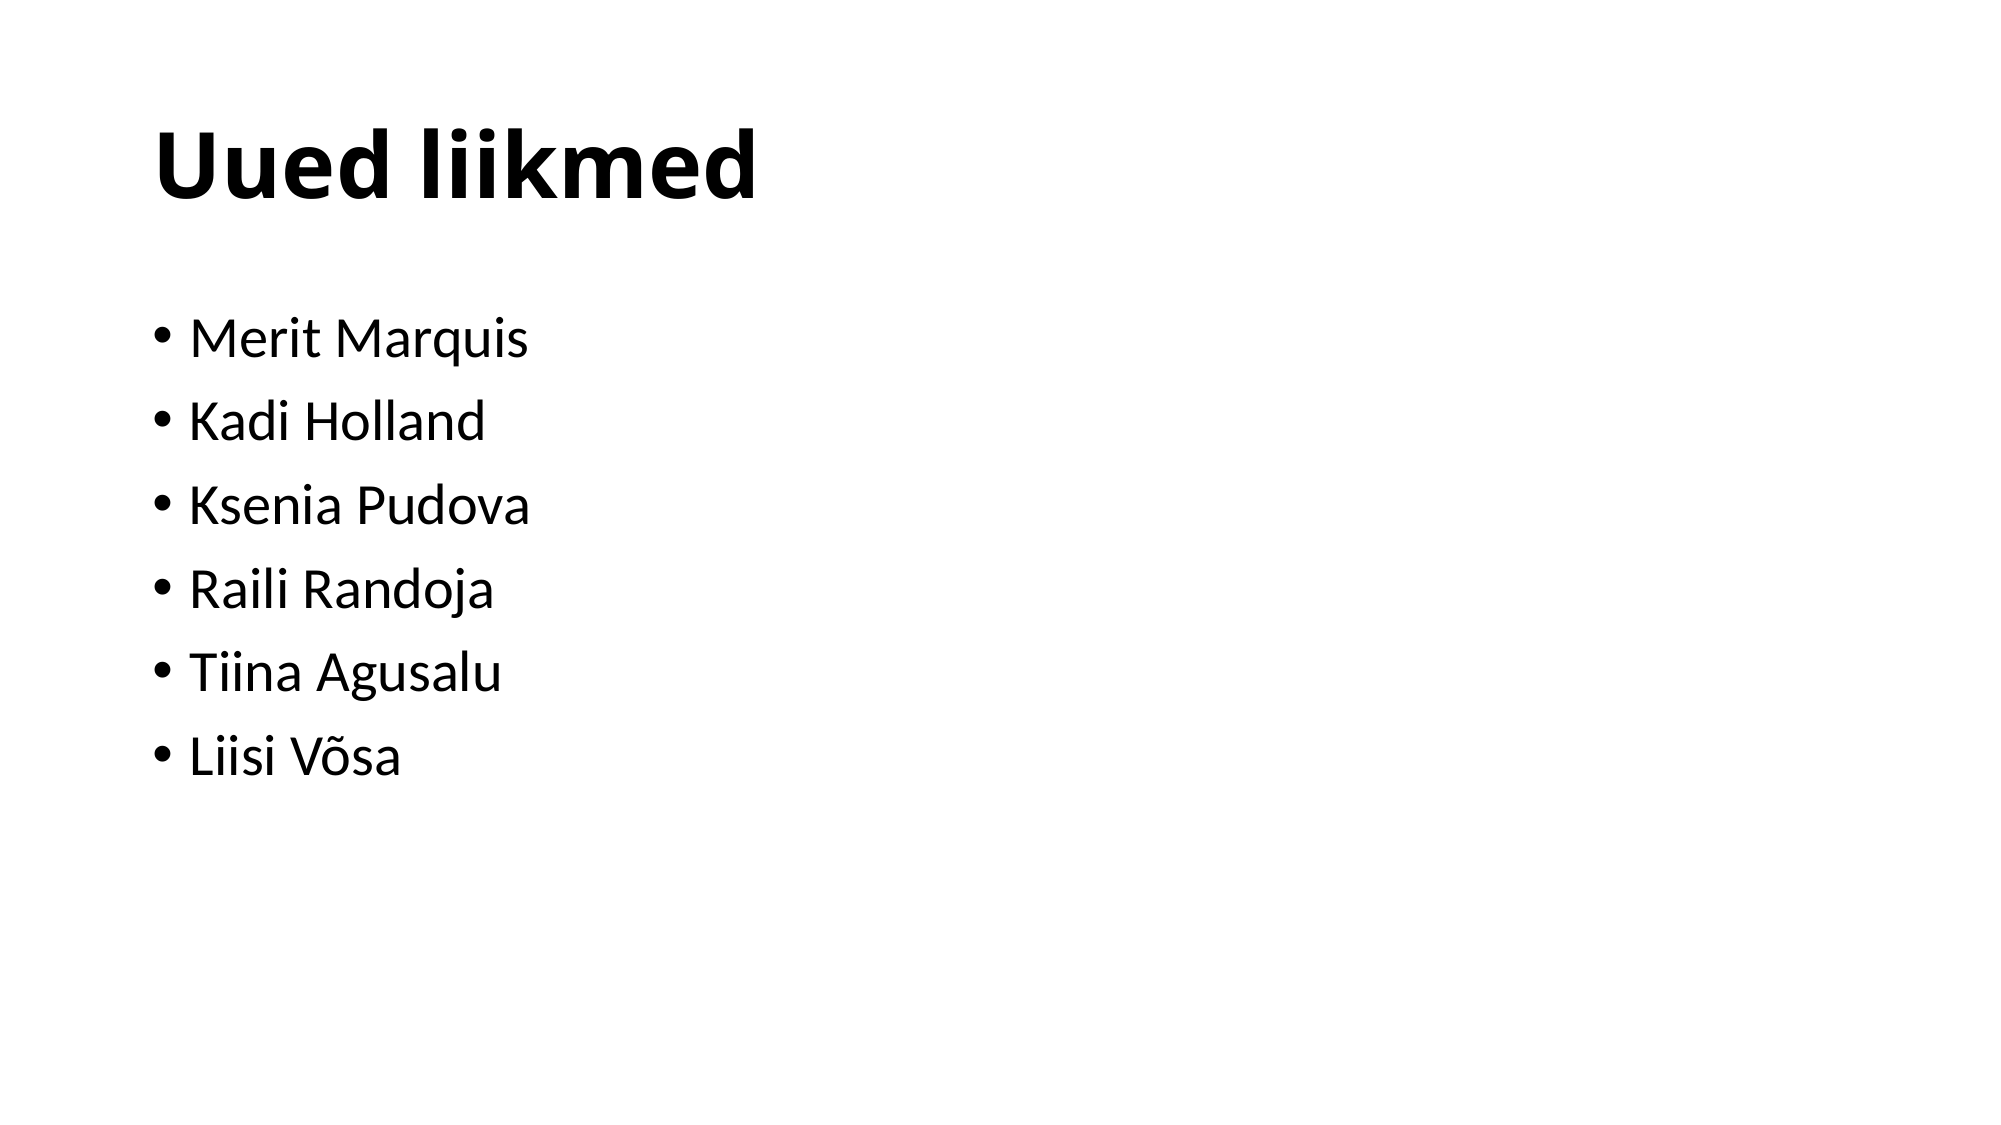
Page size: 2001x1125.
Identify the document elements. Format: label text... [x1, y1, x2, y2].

title Uued liikmed [137, 59, 1863, 278]
list Merit Marquis Kadi Holland Ksenia Pudova Raili Randoja Tiina Agusalu Liisi Võsa [137, 299, 1863, 1014]
